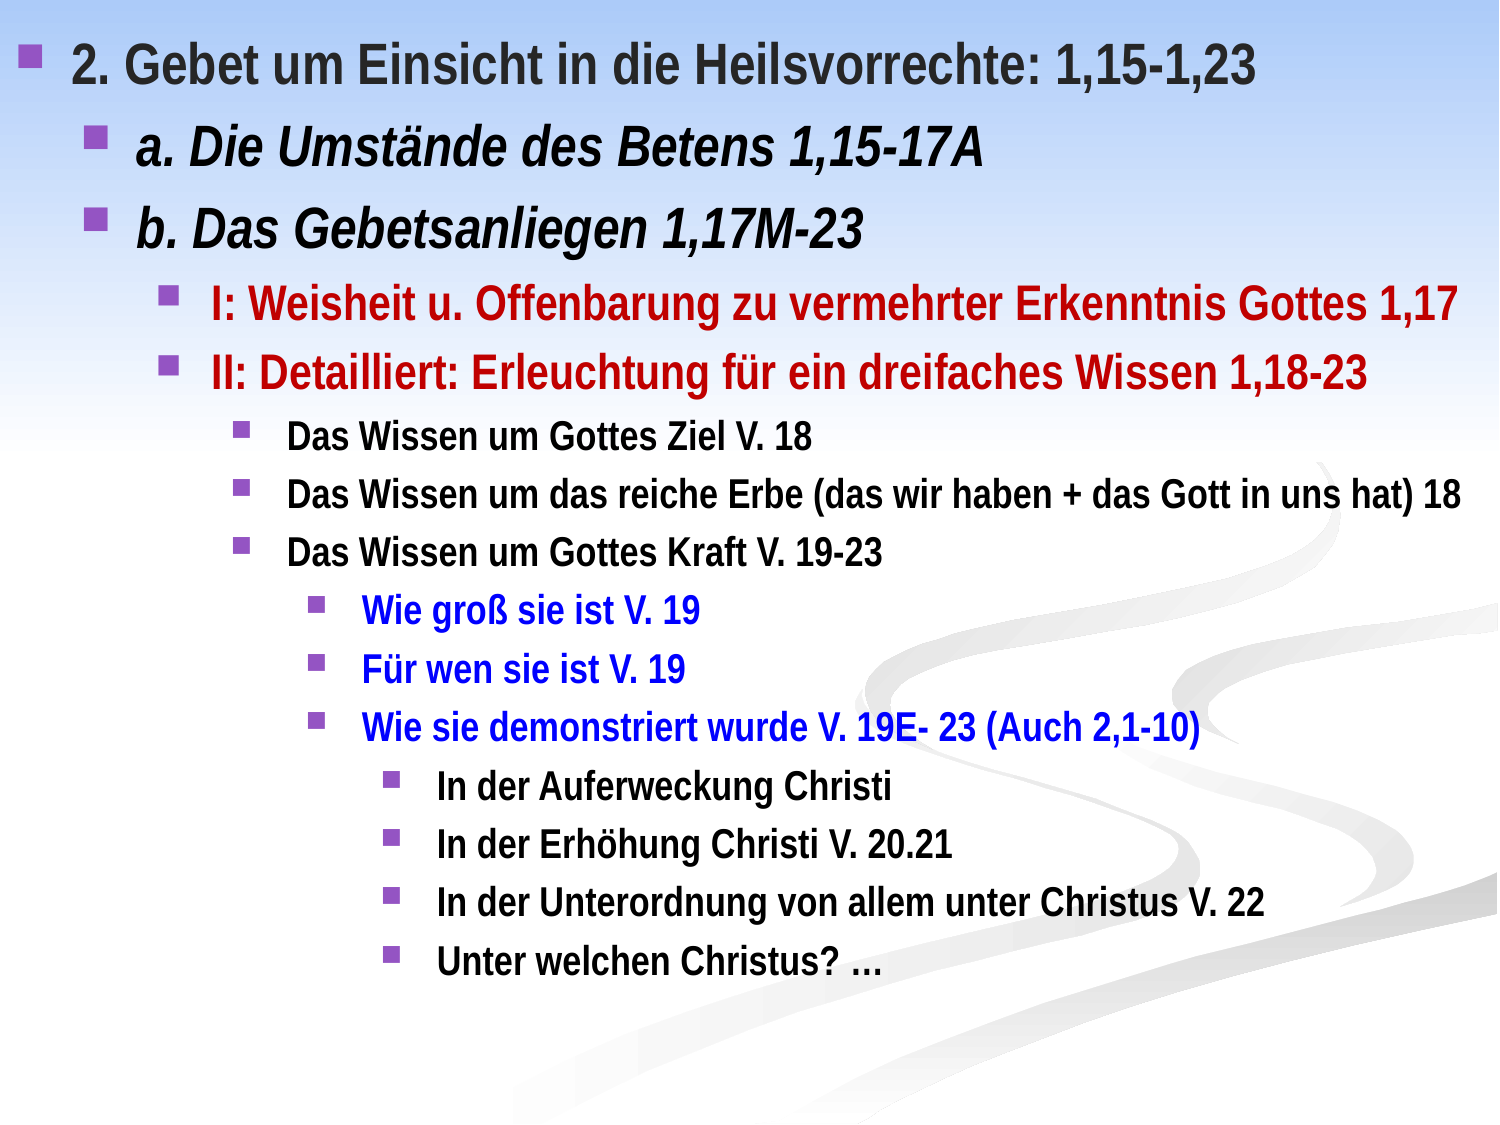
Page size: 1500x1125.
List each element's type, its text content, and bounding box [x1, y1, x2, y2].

list 2. Gebet um Einsicht in die Heilsvorrechte: 1,15-1,23 a. Die Umstände des Betens 1,15-17A b. Das Gebetsanliegen 1,17M-23 I: Weisheit u. Offenbarung zu vermehrter Erkenntnis Gottes 1,17 II: Detailliert: Erleuchtung für ein dreifaches Wissen 1,18-23 Das Wissen um Gottes Ziel V. 18 Das Wissen um das reiche Erbe (das wir haben + das Gott in uns hat) 18 Das Wissen um Gottes Kraft V. 19-23 Wie groß sie ist V. 19 Für wen sie ist V. 19 Wie sie demonstriert wurde V. 19E- 23 (Auch 2,1-10) In der Auferweckung Christi In der Erhöhung Christi V. 20.21 In der Unterordnung von allem unter Christus V. 22 Unter welchen Christus? … [0, 19, 1500, 1125]
